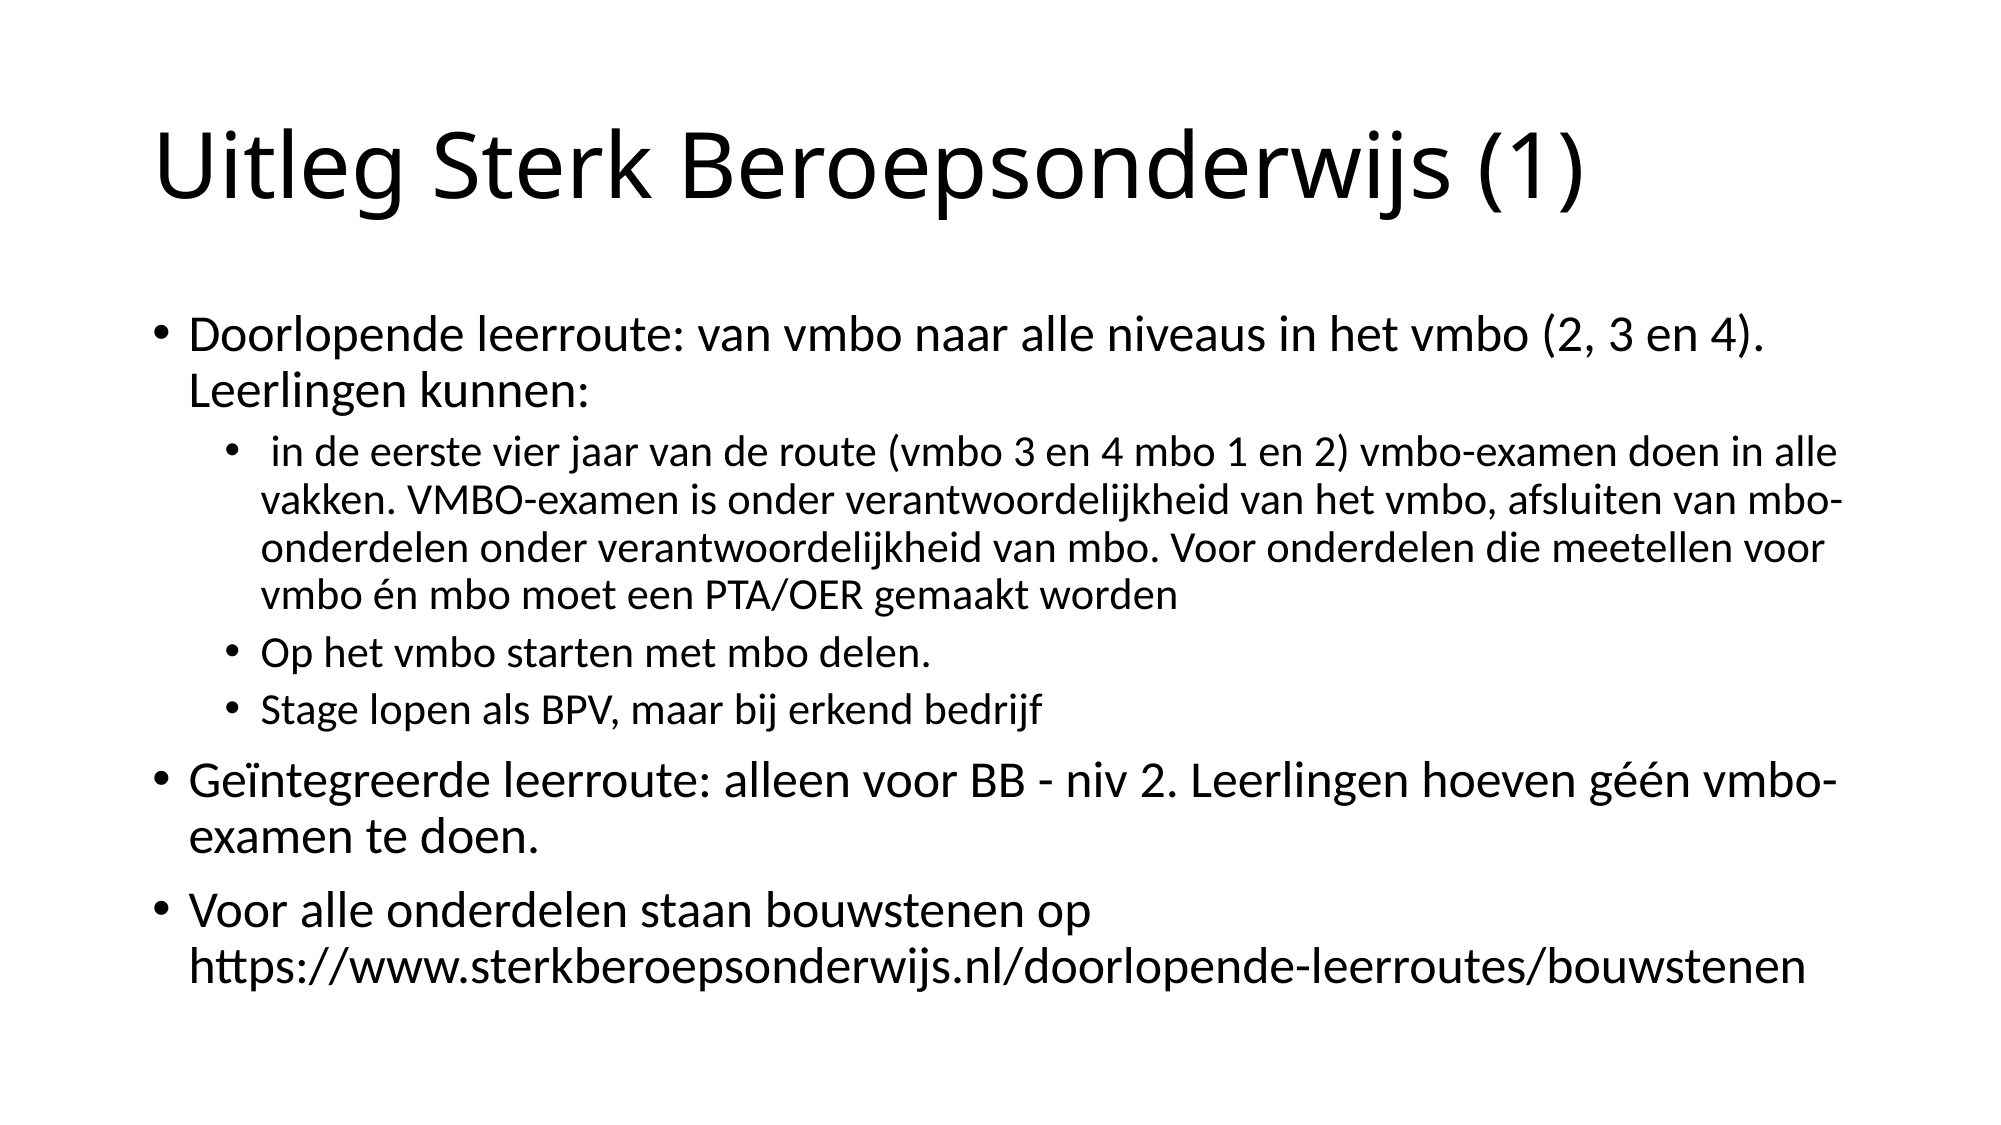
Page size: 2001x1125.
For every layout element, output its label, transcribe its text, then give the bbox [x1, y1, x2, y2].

title Uitleg Sterk Beroepsonderwijs (1) [137, 59, 1863, 278]
list Doorlopende leerroute: van vmbo naar alle niveaus in het vmbo (2, 3 en 4). Leerlingen kunnen: in de eerste vier jaar van de route (vmbo 3 en 4 mbo 1 en 2) vmbo-examen doen in alle vakken. VMBO-examen is onder verantwoordelijkheid van het vmbo, afsluiten van mbo-onderdelen onder verantwoordelijkheid van mbo. Voor onderdelen die meetellen voor vmbo én mbo moet een PTA/OER gemaakt worden Op het vmbo starten met mbo delen. Stage lopen als BPV, maar bij erkend bedrijf Geïntegreerde leerroute: alleen voor BB - niv 2. Leerlingen hoeven géén vmbo-examen te doen. Voor alle onderdelen staan bouwstenen op https://www.sterkberoepsonderwijs.nl/doorlopende-leerroutes/bouwstenen [137, 299, 1863, 1014]
